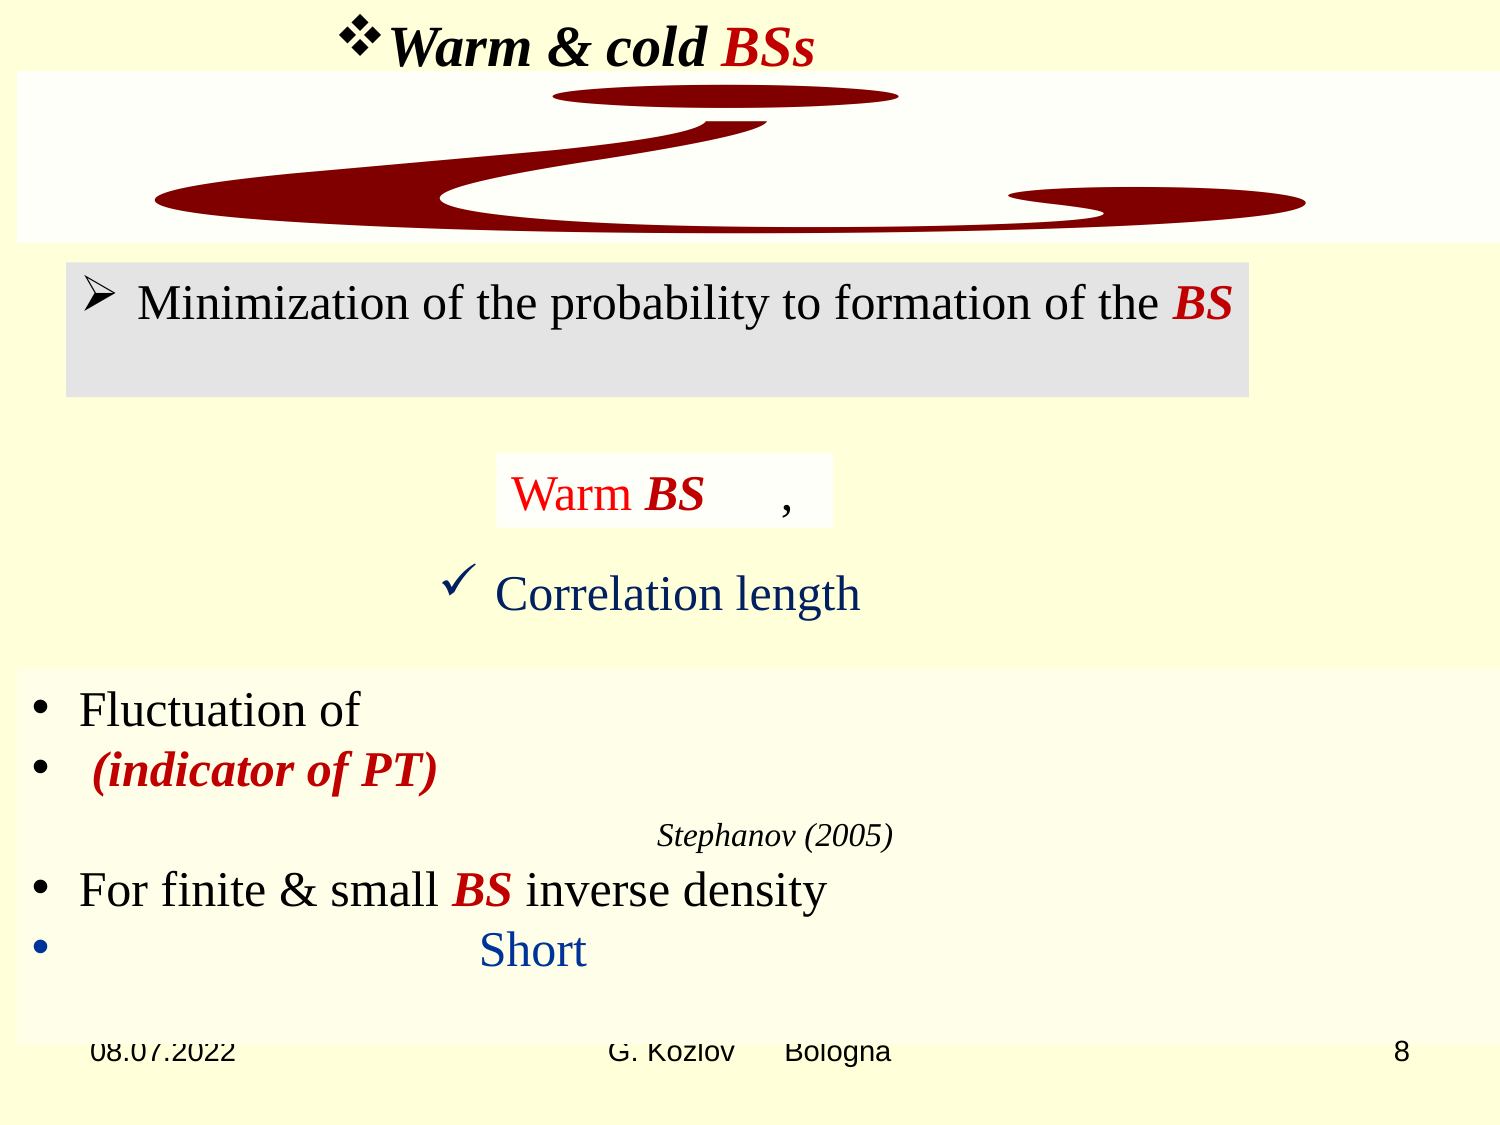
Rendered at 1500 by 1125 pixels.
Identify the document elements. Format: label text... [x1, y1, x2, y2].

slide_number 8 [1074, 1024, 1426, 1103]
text_box Warm & cold BSs [319, 0, 831, 71]
footer G. Kozlov Bologna [512, 1044, 988, 1103]
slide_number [74, 1044, 426, 1103]
